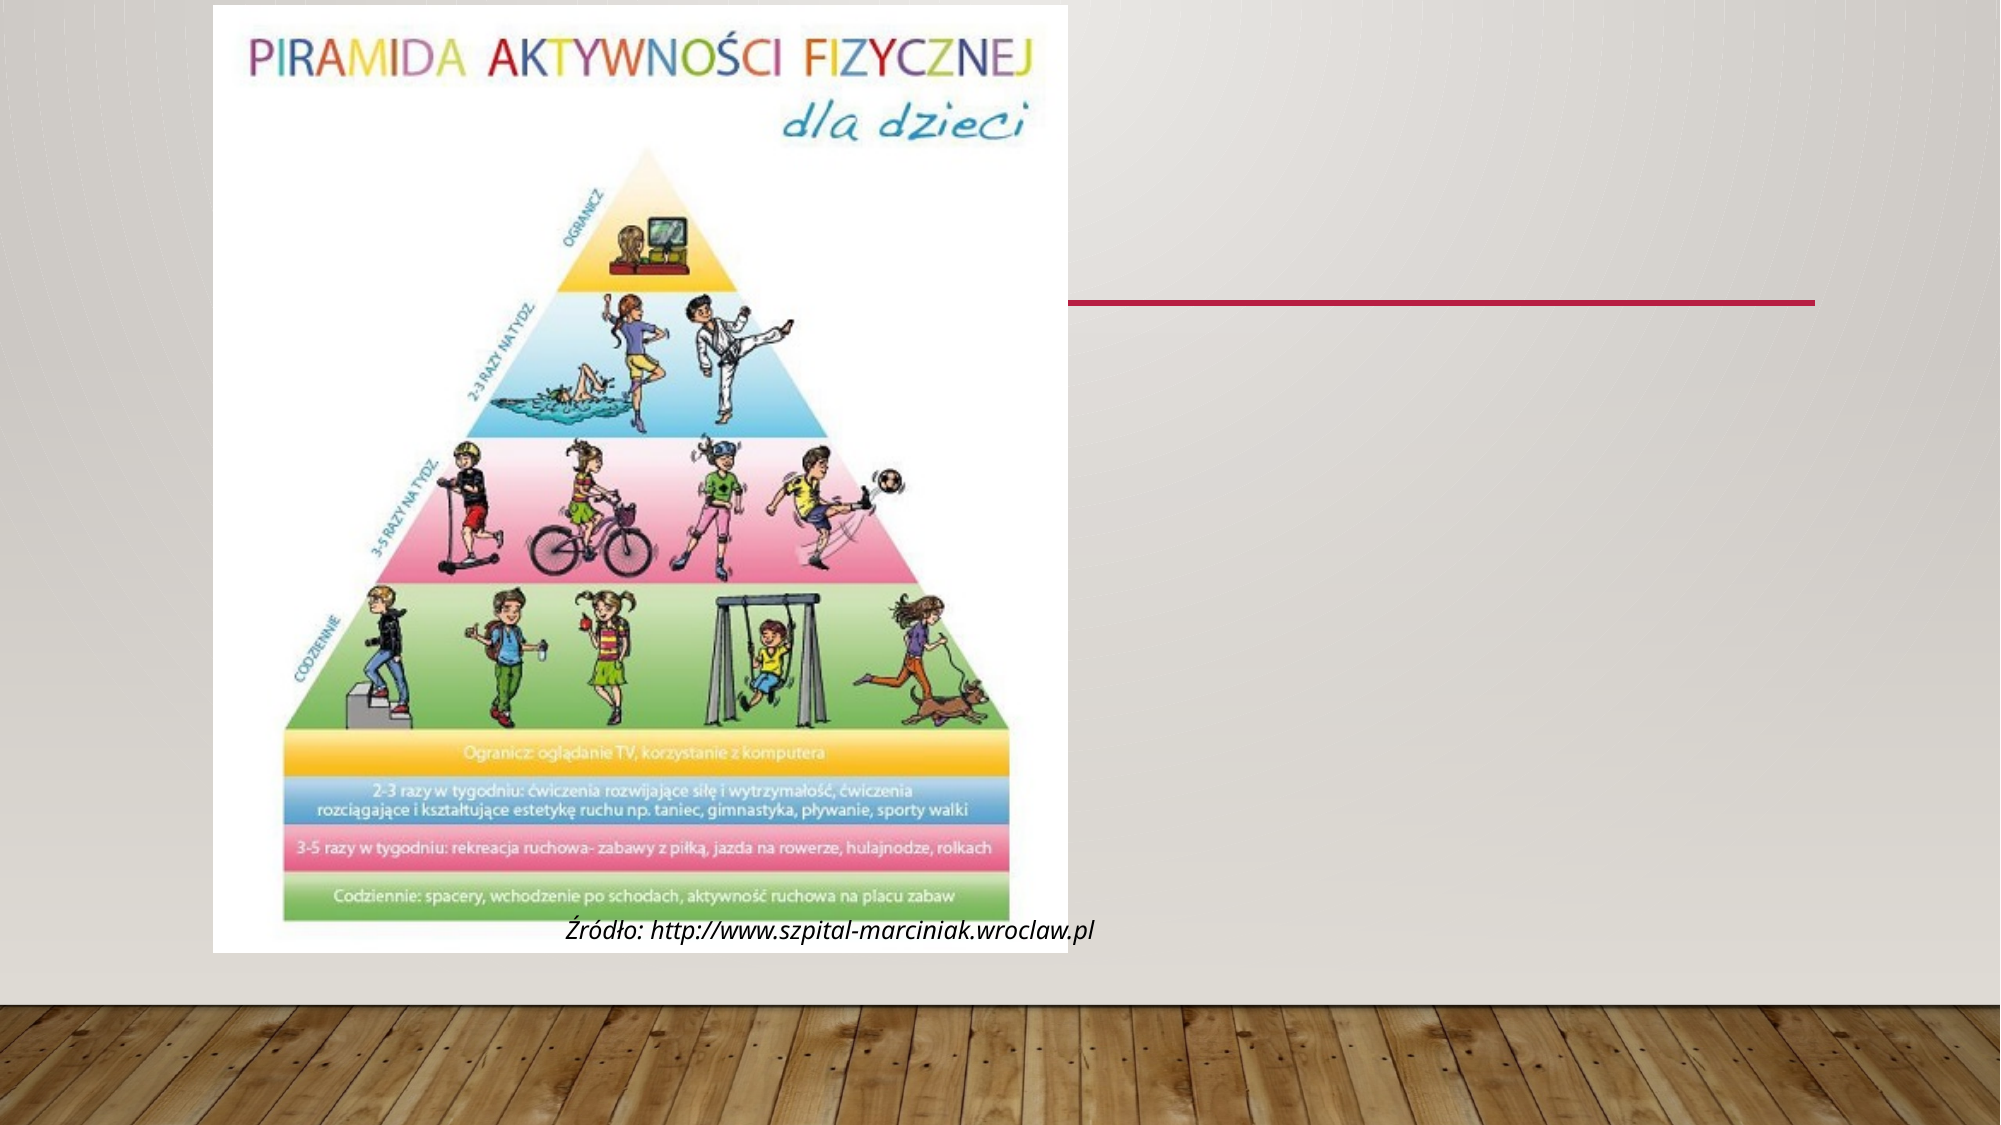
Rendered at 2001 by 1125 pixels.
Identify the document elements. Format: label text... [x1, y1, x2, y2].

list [213, 5, 1068, 953]
text_box Źródło: http://www.szpital-marciniak.wroclaw.pl [1068, 906, 1111, 952]
picture [0, 1005, 2000, 1125]
